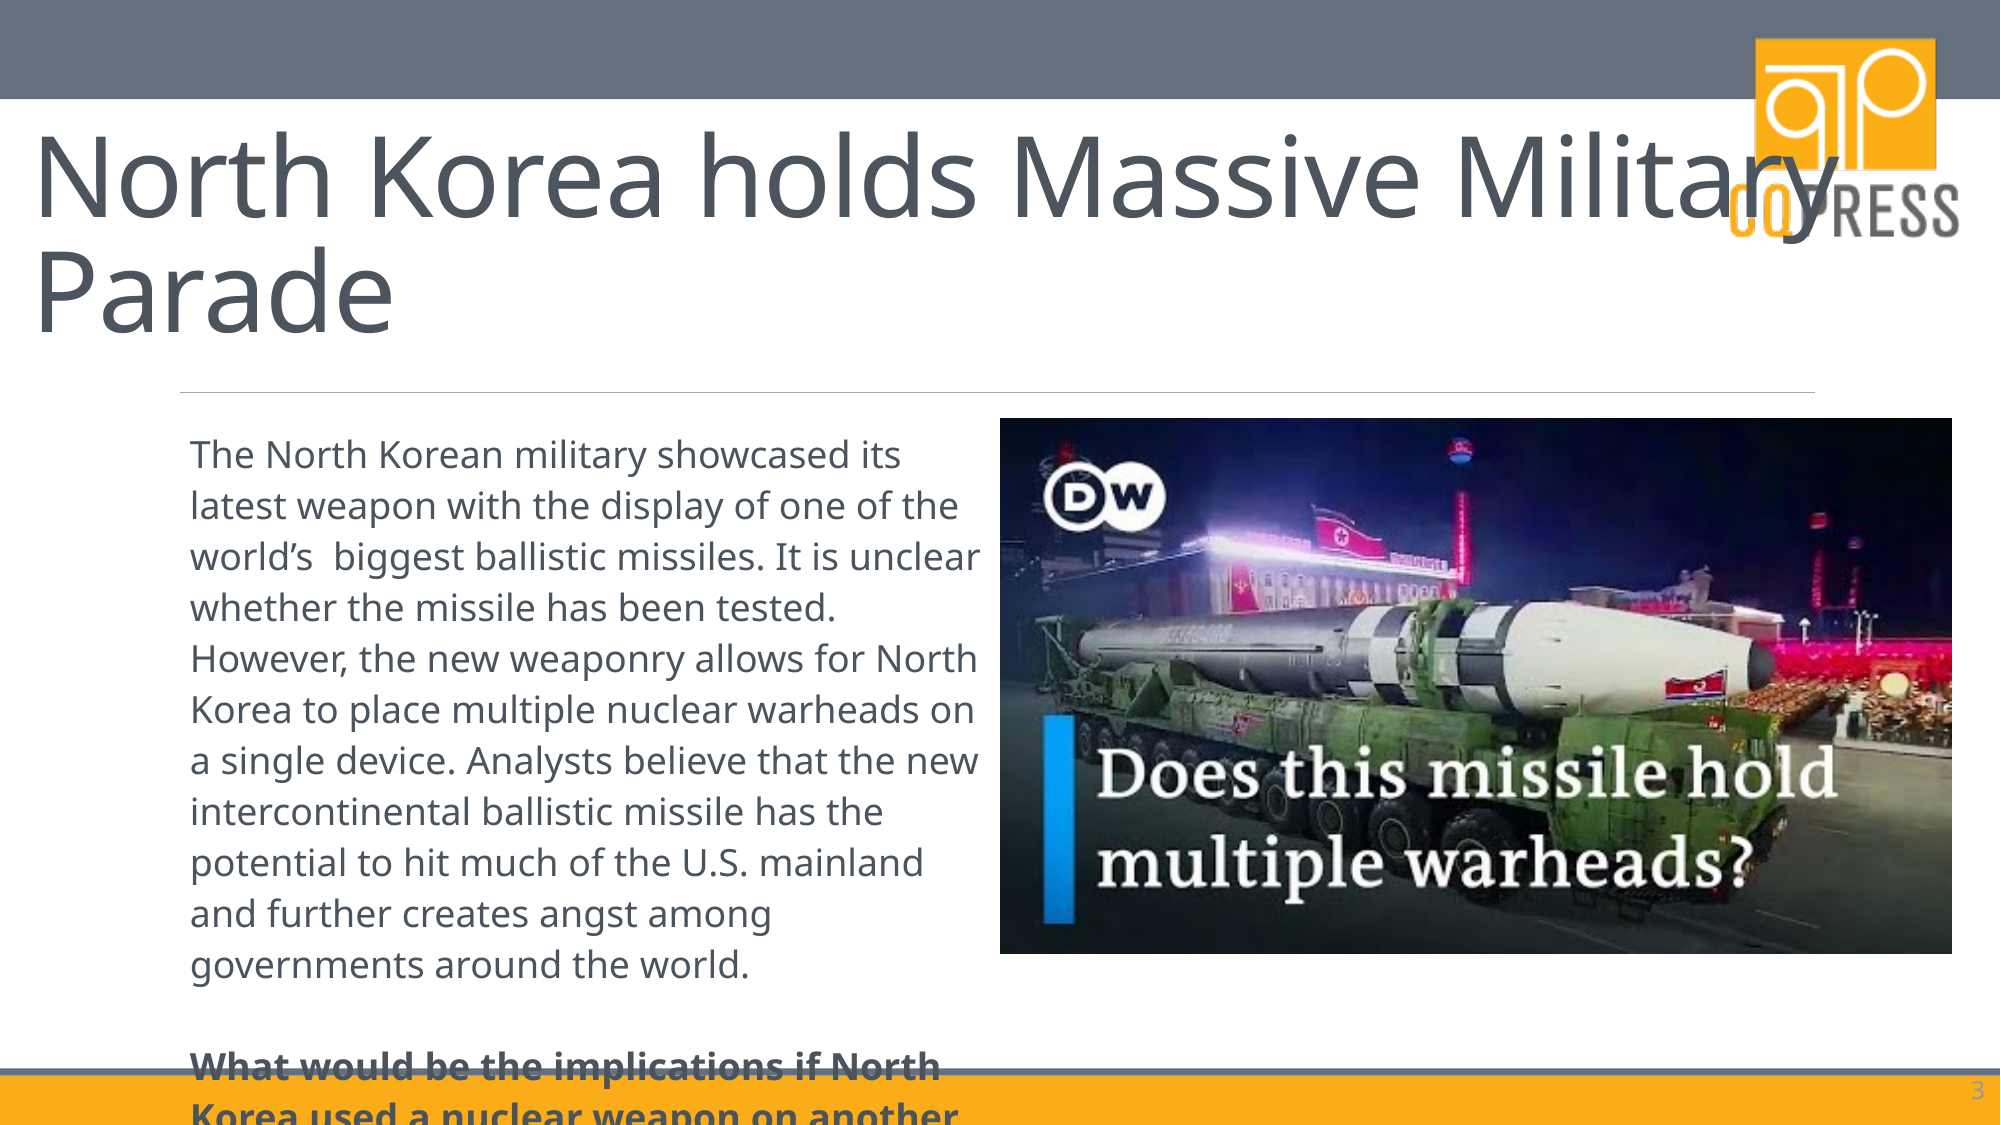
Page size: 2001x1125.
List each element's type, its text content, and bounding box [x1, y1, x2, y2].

table_header The North Korean military showcased its latest weapon with the display of one of the world’s biggest ballistic missiles. It is unclear whether the missile has been tested. However, the new weaponry allows for North Korea to place multiple nuclear warheads on a single device. Analysts believe that the new intercontinental ballistic missile has the potential to hit much of the U.S. mainland and further creates angst among governments around the world. What would be the implications if North Korea used a nuclear weapon on another country? [175, 421, 1000, 1125]
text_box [999, 417, 1954, 955]
picture [1722, 31, 1966, 110]
table_header [1000, 962, 1825, 1125]
slide_number 3 [1825, 1061, 2000, 1122]
title North Korea holds Massive Military Parade [16, 110, 1983, 364]
